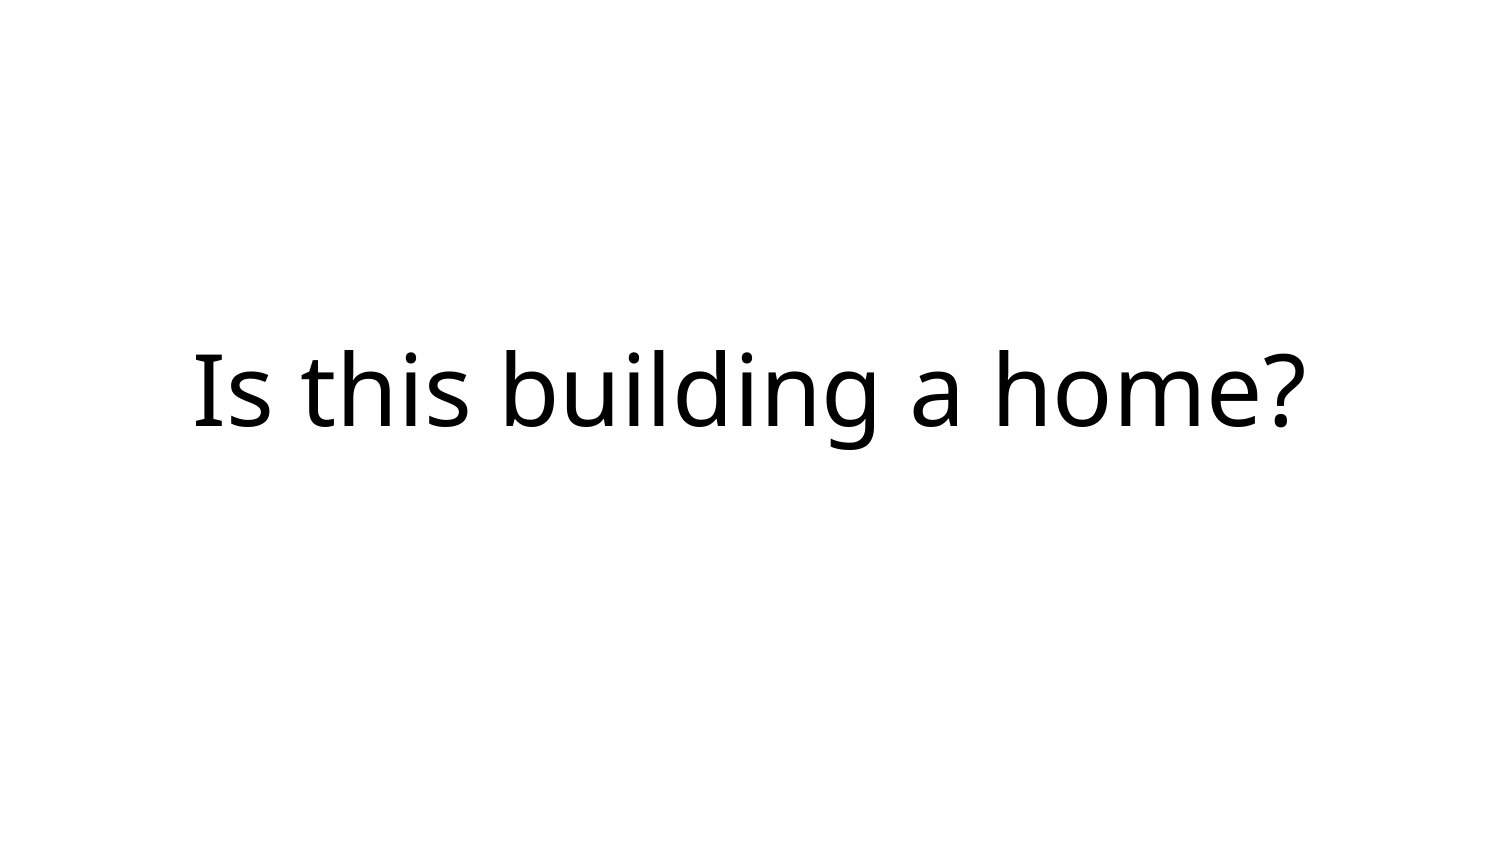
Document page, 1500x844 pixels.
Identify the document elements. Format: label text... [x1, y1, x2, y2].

text_box Is this building a home? [70, 311, 1430, 532]
